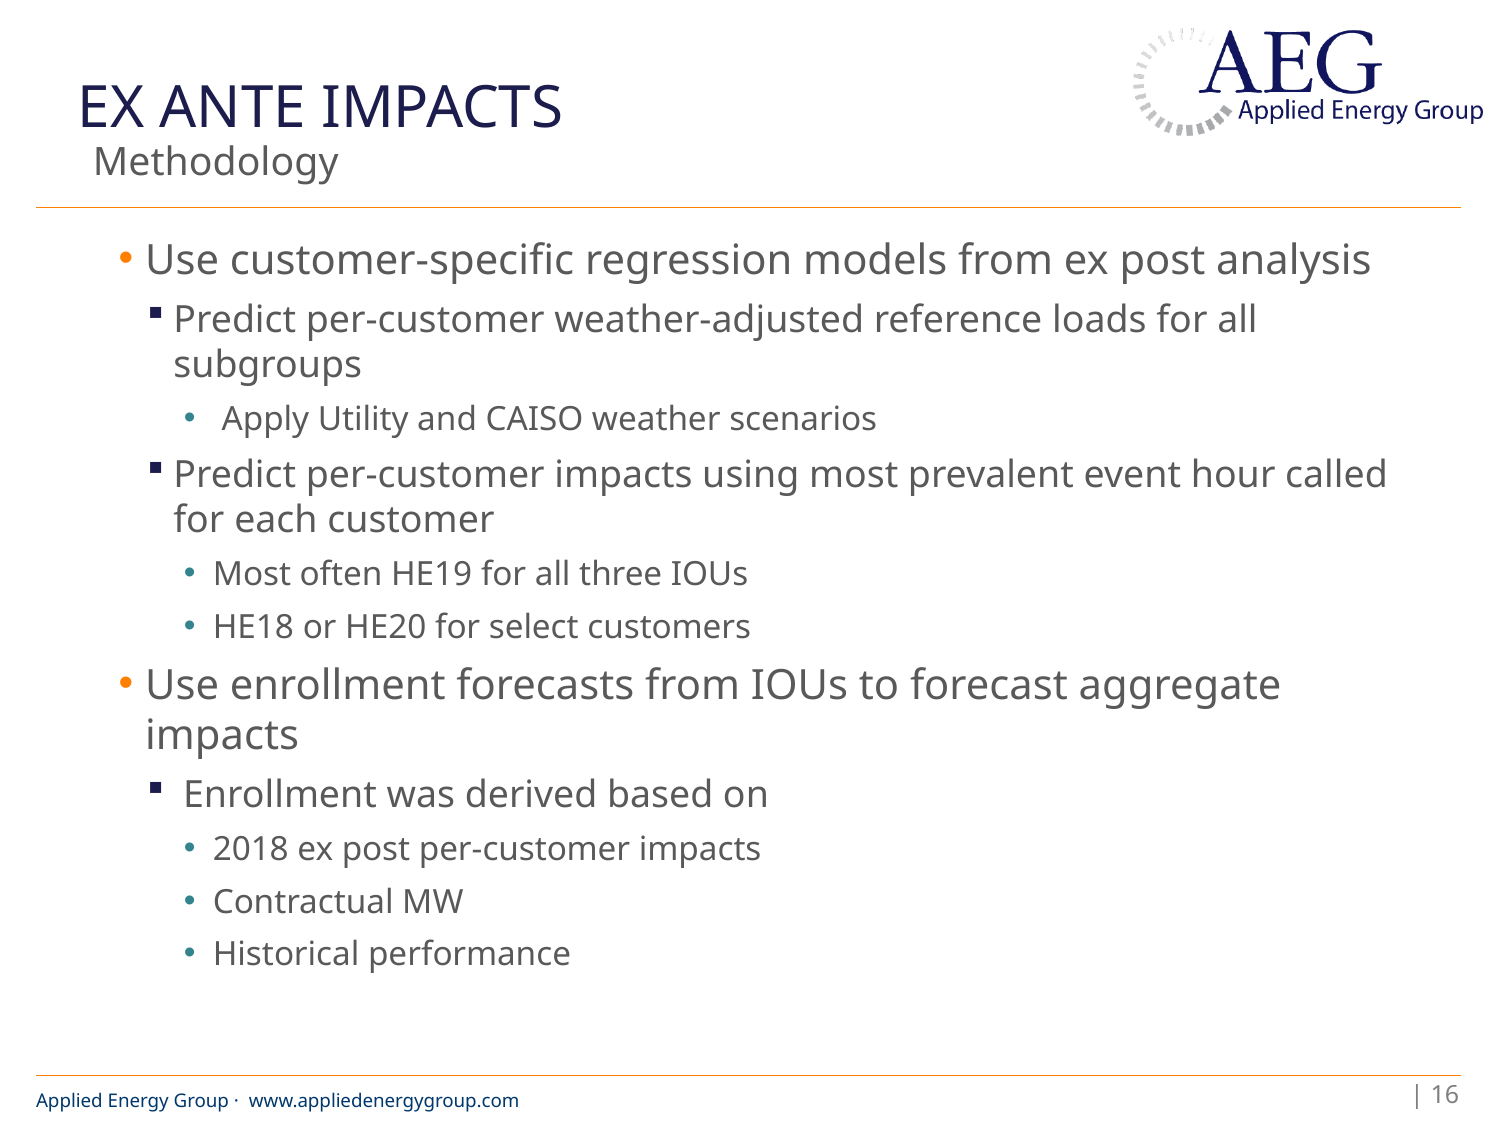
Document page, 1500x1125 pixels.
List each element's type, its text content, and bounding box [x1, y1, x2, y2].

title Ex Ante Impacts [77, 68, 1105, 138]
list Methodology [77, 129, 1425, 192]
picture [1133, 28, 1484, 136]
list Use customer-specific regression models from ex post analysis Predict per-customer weather-adjusted reference loads for all subgroups Apply Utility and CAISO weather scenarios Predict per-customer impacts using most prevalent event hour called for each customer Most often HE19 for all three IOUs HE18 or HE20 for select customers Use enrollment forecasts from IOUs to forecast aggregate impacts Enrollment was derived based on 2018 ex post per-customer impacts Contractual MW Historical performance [75, 224, 1425, 1050]
